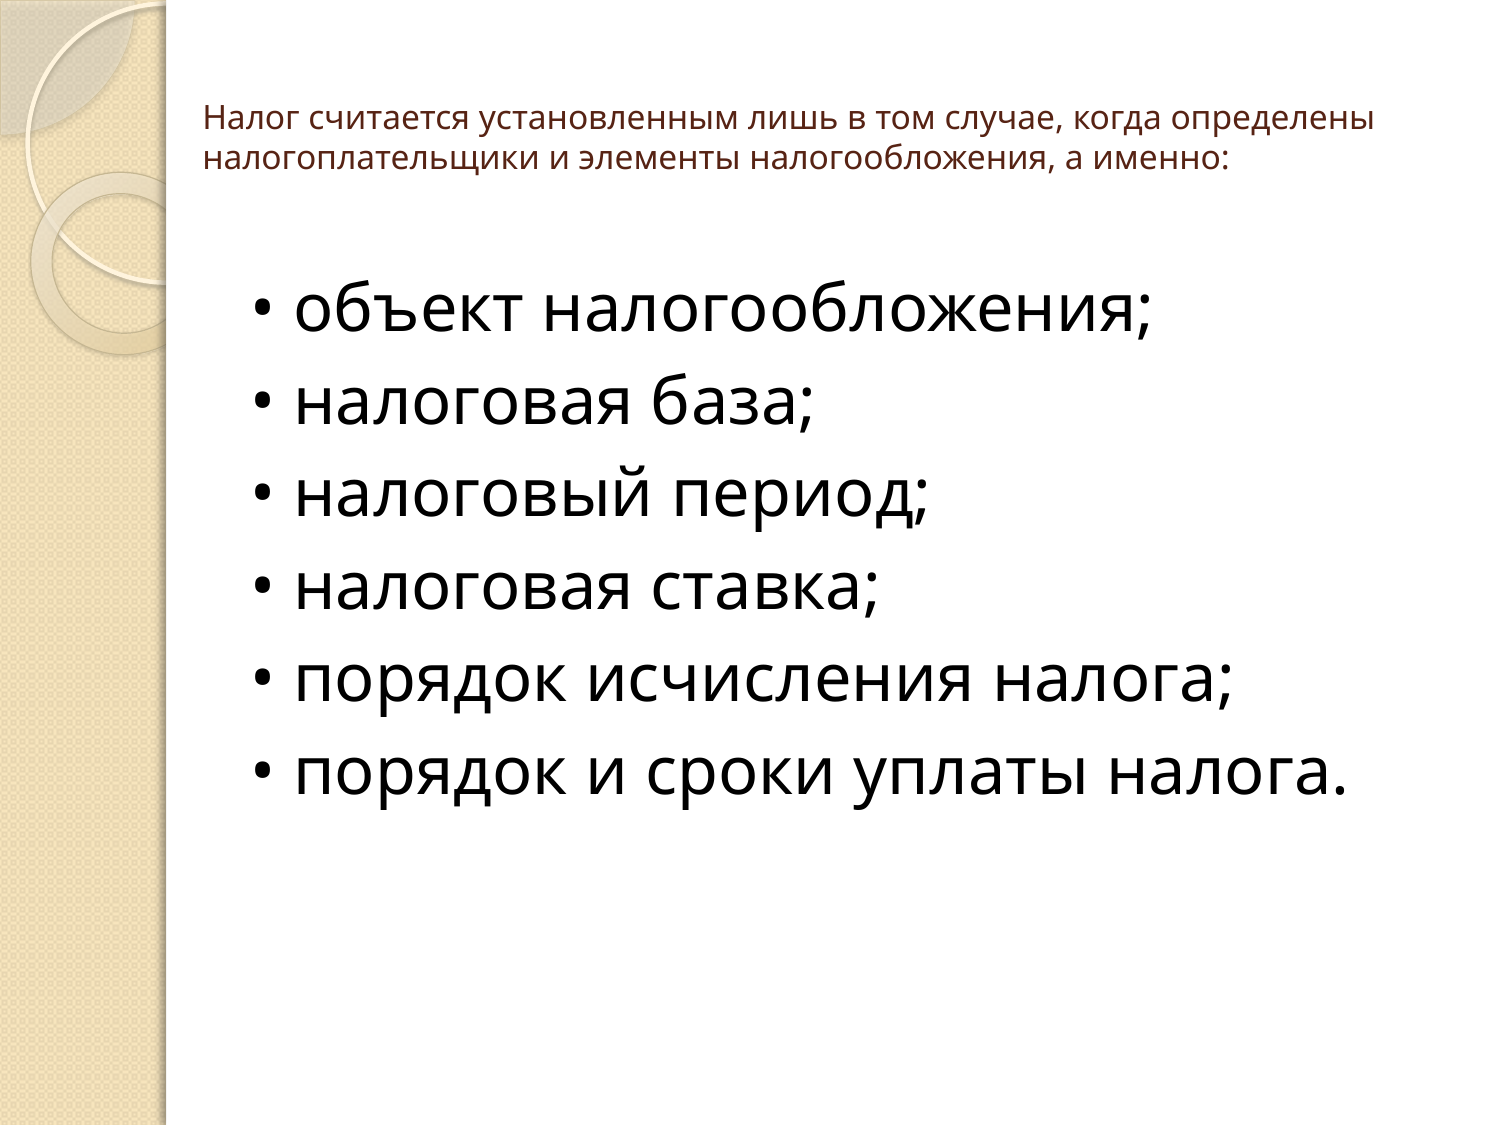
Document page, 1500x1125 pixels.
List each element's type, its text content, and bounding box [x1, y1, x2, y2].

list • объект налогообложения; • налоговая база; • налоговый период; • налоговая ставка; • порядок исчисления налога; • порядок и сроки уплаты налога. [222, 257, 1453, 1046]
title Налог считается установленным лишь в том случае, когда определены налогоплательщики и элементы налогообложения, а именно: [187, 70, 1418, 258]
